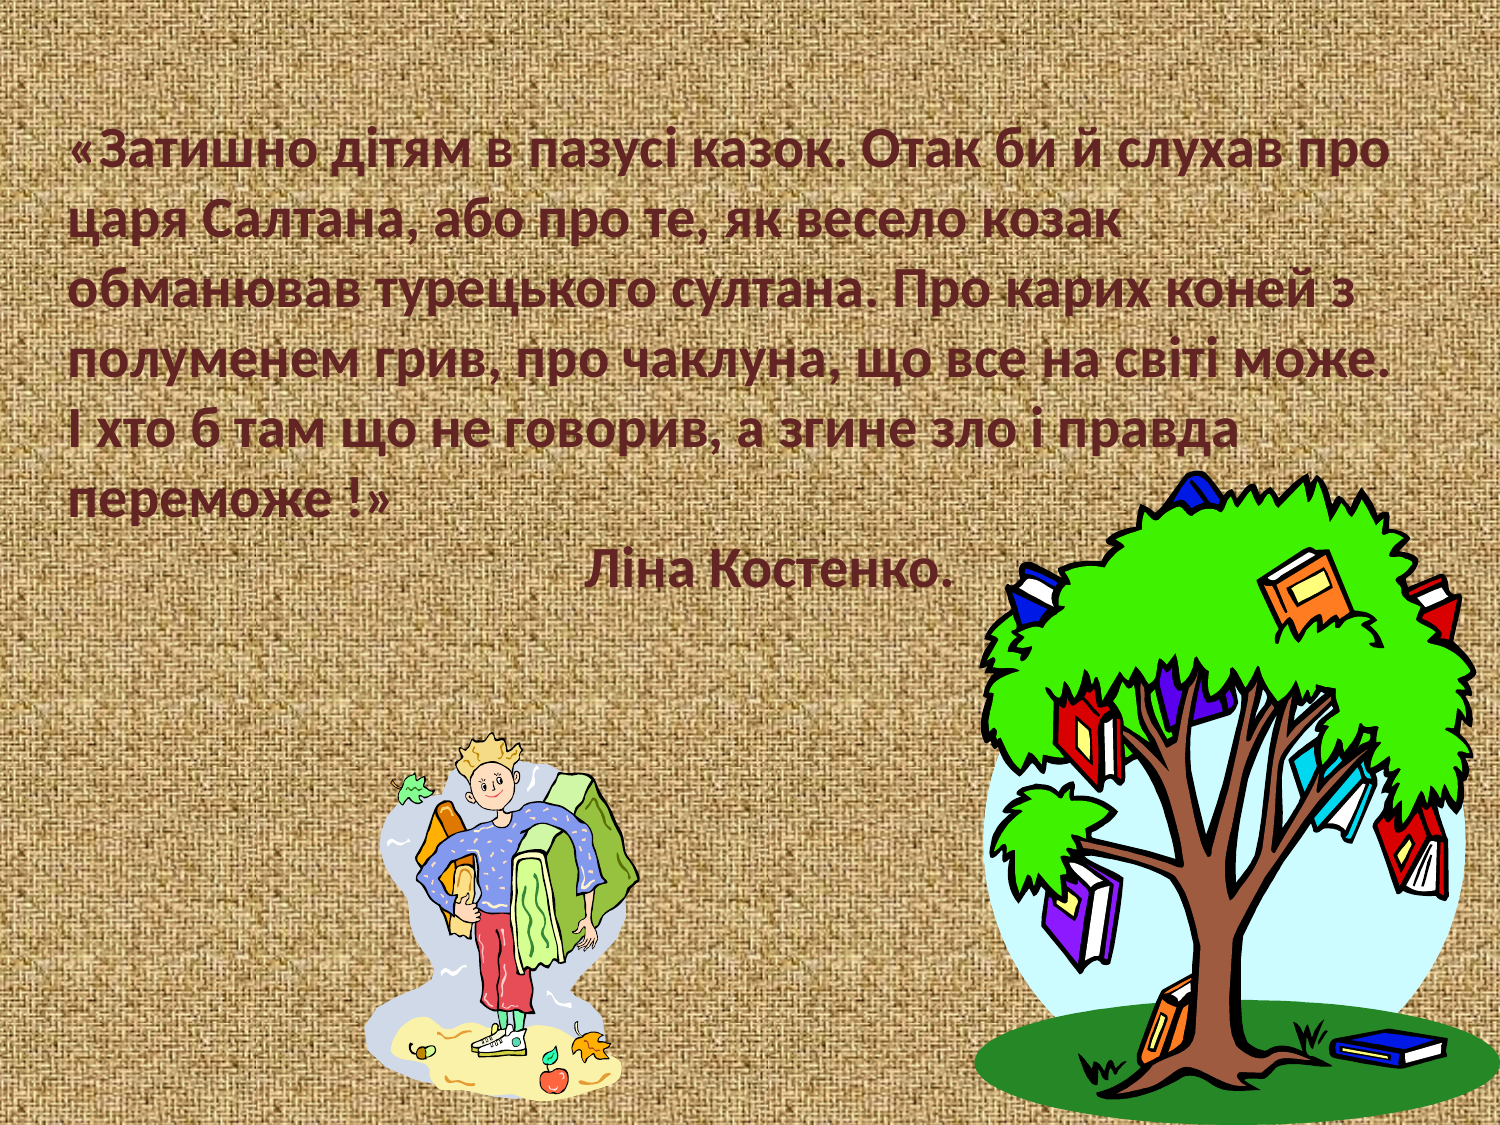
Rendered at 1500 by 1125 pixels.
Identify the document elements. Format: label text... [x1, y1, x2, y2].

text_box «Затишно дітям в пазусі казок. Отак би й слухав про царя Салтана, або про те, як весело козак обманював турецького султана. Про карих коней з полуменем грив, про чаклуна, що все на світі може. І хто б там що не говорив, а згине зло і правда переможе !» Ліна Костенко. [53, 101, 1412, 607]
picture [0, 0, 1500, 1125]
